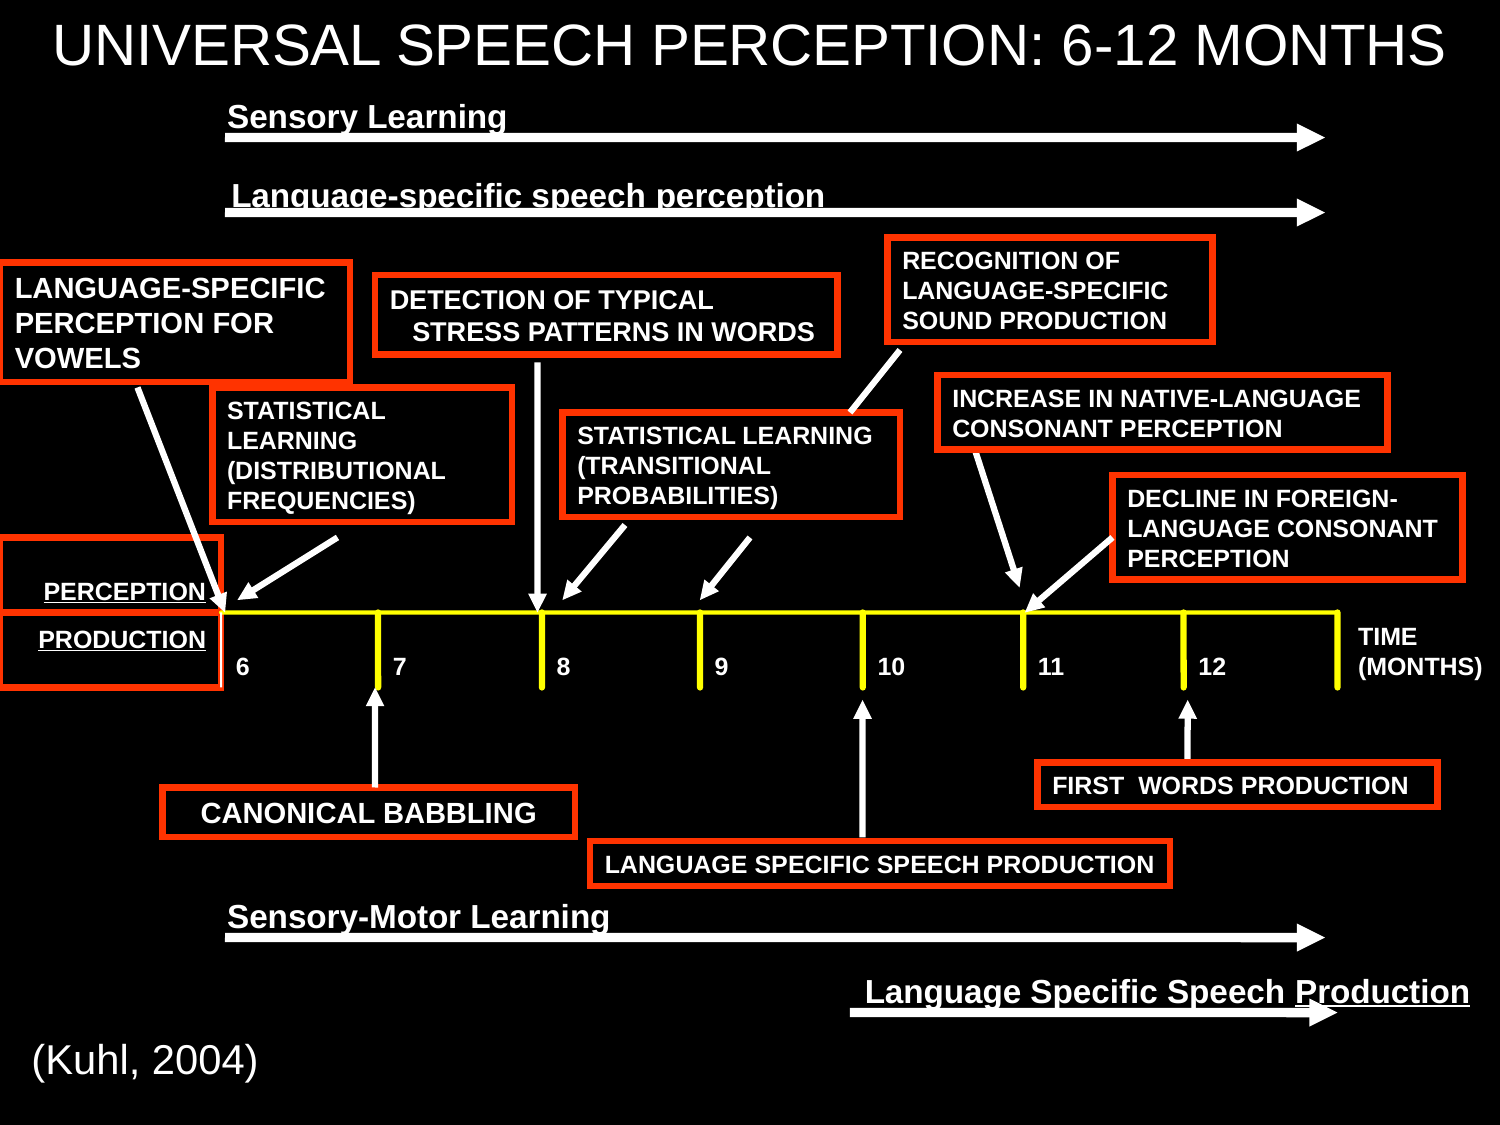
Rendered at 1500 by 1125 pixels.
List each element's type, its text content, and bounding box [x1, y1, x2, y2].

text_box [849, 961, 1500, 1019]
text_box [211, 86, 1326, 144]
text_box UNIVERSAL SPEECH PERCEPTION: 6-12 MONTHS [0, 0, 1500, 85]
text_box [0, 261, 1326, 944]
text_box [586, 699, 1174, 887]
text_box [1221, 374, 1388, 588]
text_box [374, 274, 689, 613]
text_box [1211, 474, 1463, 613]
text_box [1334, 536, 1500, 688]
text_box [1036, 699, 1438, 809]
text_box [699, 236, 1213, 601]
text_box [561, 411, 690, 601]
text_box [211, 165, 1326, 223]
text_box (Kuhl, 2004) [16, 1025, 292, 1090]
